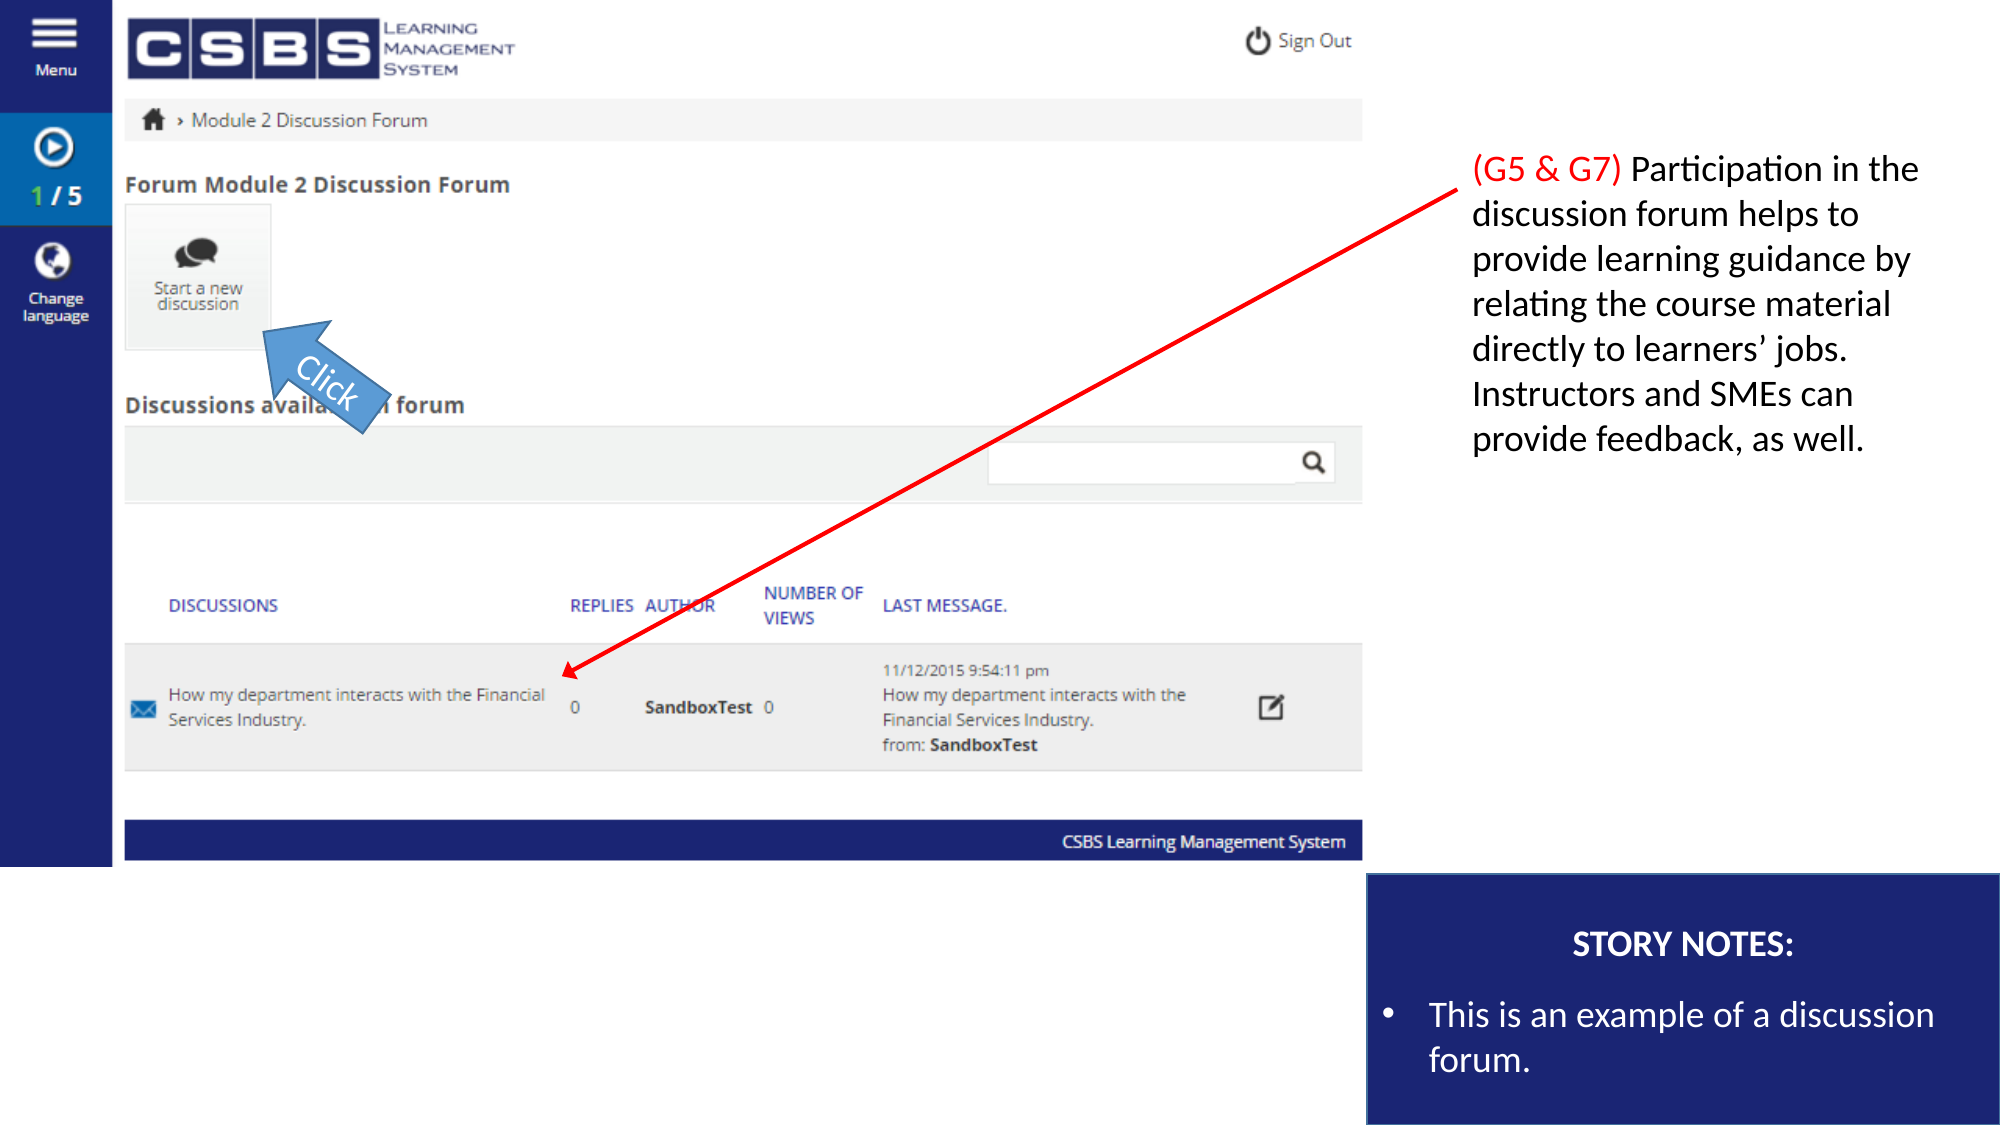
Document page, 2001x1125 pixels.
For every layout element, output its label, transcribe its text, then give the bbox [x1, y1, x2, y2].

picture [0, 0, 1372, 868]
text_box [561, 136, 1954, 677]
text_box STORY NOTES: This is an example of a discussion forum. [1366, 873, 2000, 1125]
